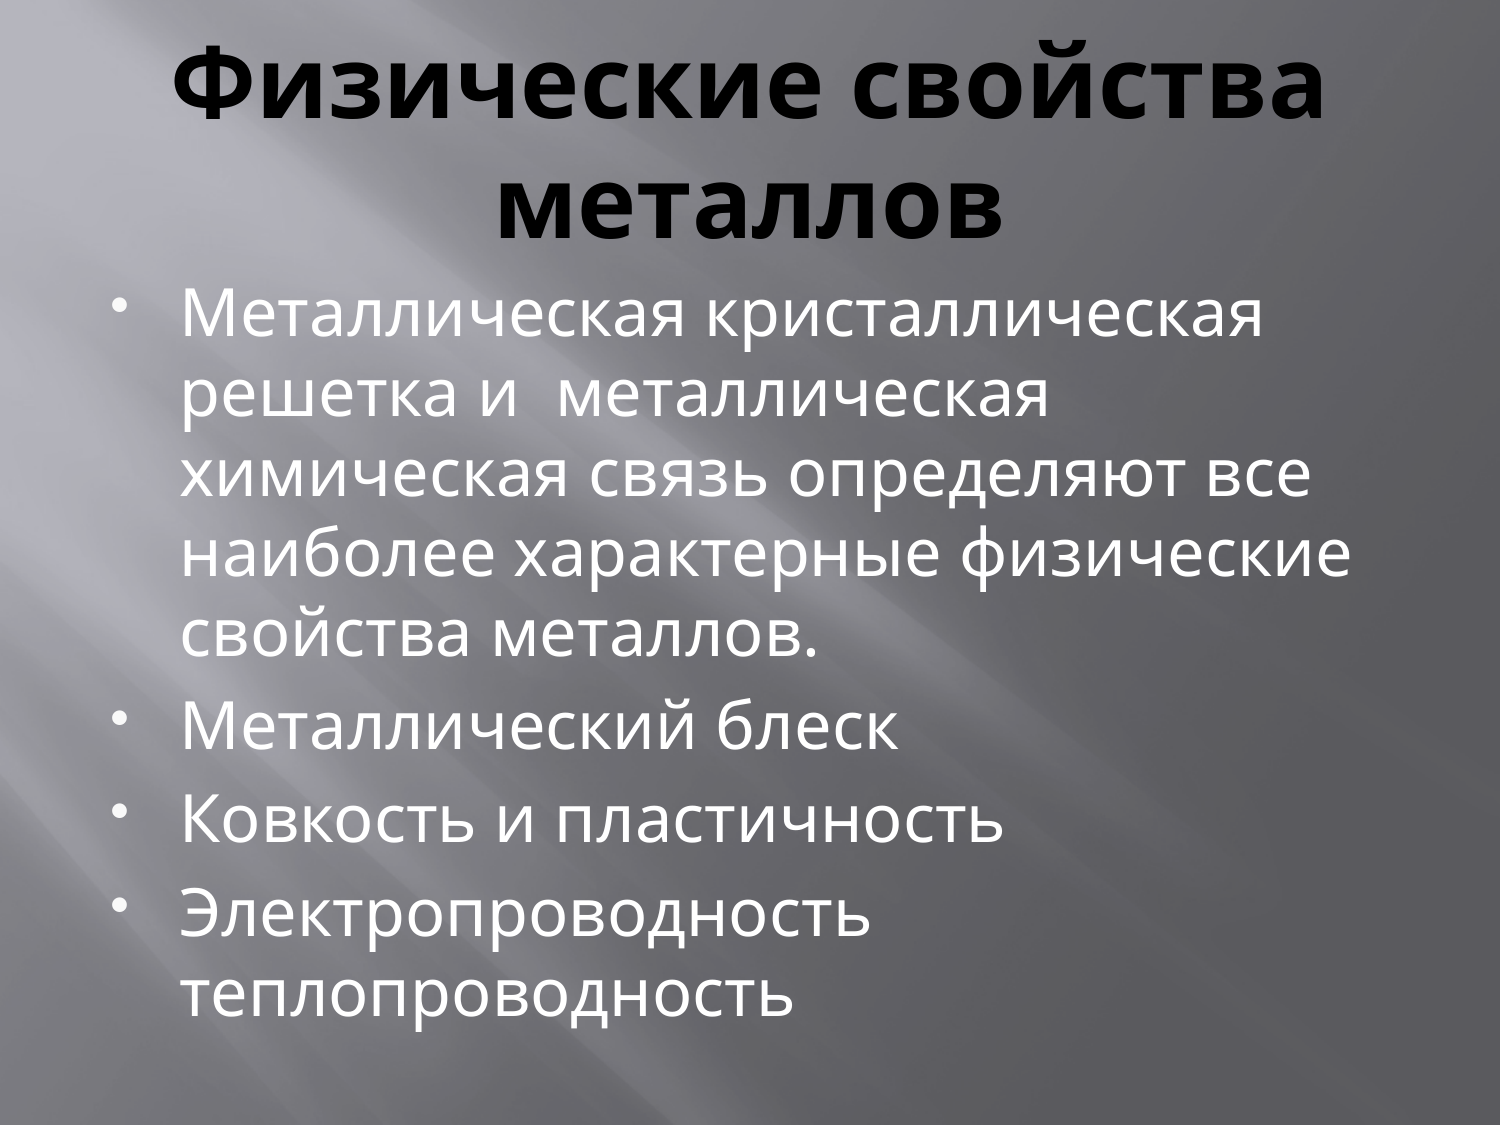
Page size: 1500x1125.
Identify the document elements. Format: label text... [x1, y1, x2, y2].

list Металлическая кристаллическая решетка и металлическая химическая связь определяют все наиболее характерные физические свойства металлов. Металлический блеск Ковкость и пластичность Электропроводность теплопроводность [75, 262, 1425, 1035]
title Физические свойства металлов [75, 45, 1425, 233]
